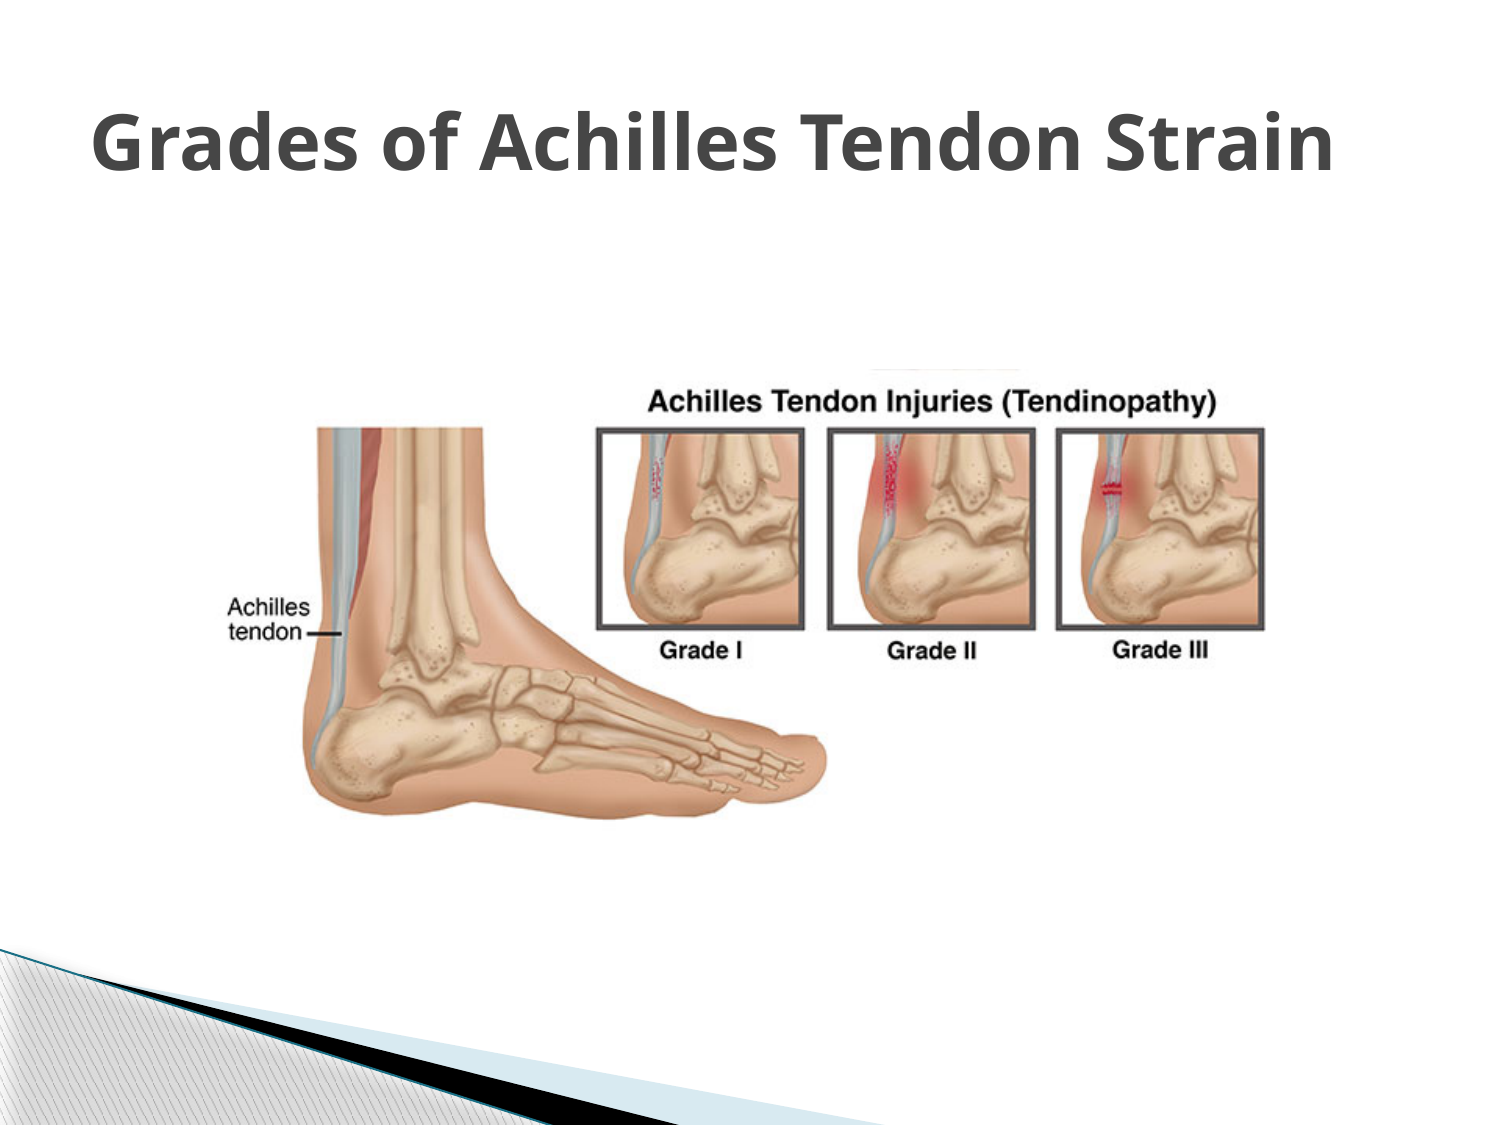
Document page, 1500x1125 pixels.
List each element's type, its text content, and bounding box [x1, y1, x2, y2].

title Grades of Achilles Tendon Strain [75, 45, 1425, 233]
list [202, 369, 1298, 859]
